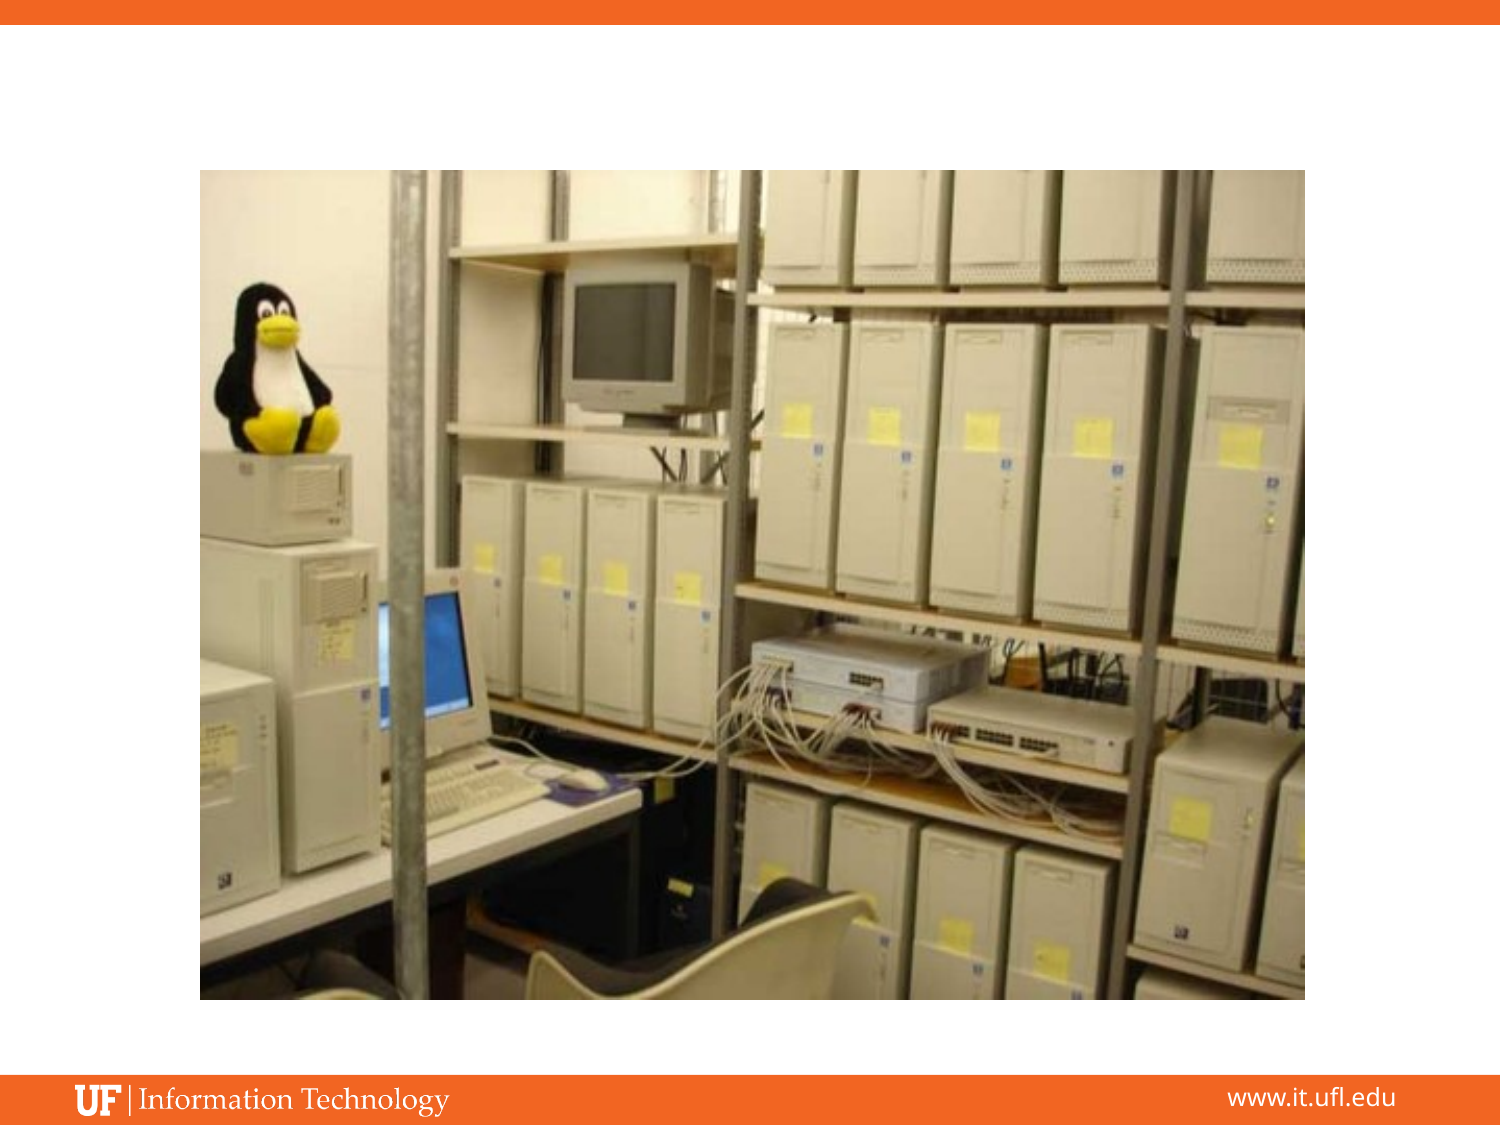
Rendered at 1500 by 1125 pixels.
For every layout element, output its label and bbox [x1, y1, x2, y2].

picture [75, 1083, 450, 1117]
picture [199, 170, 1305, 1001]
